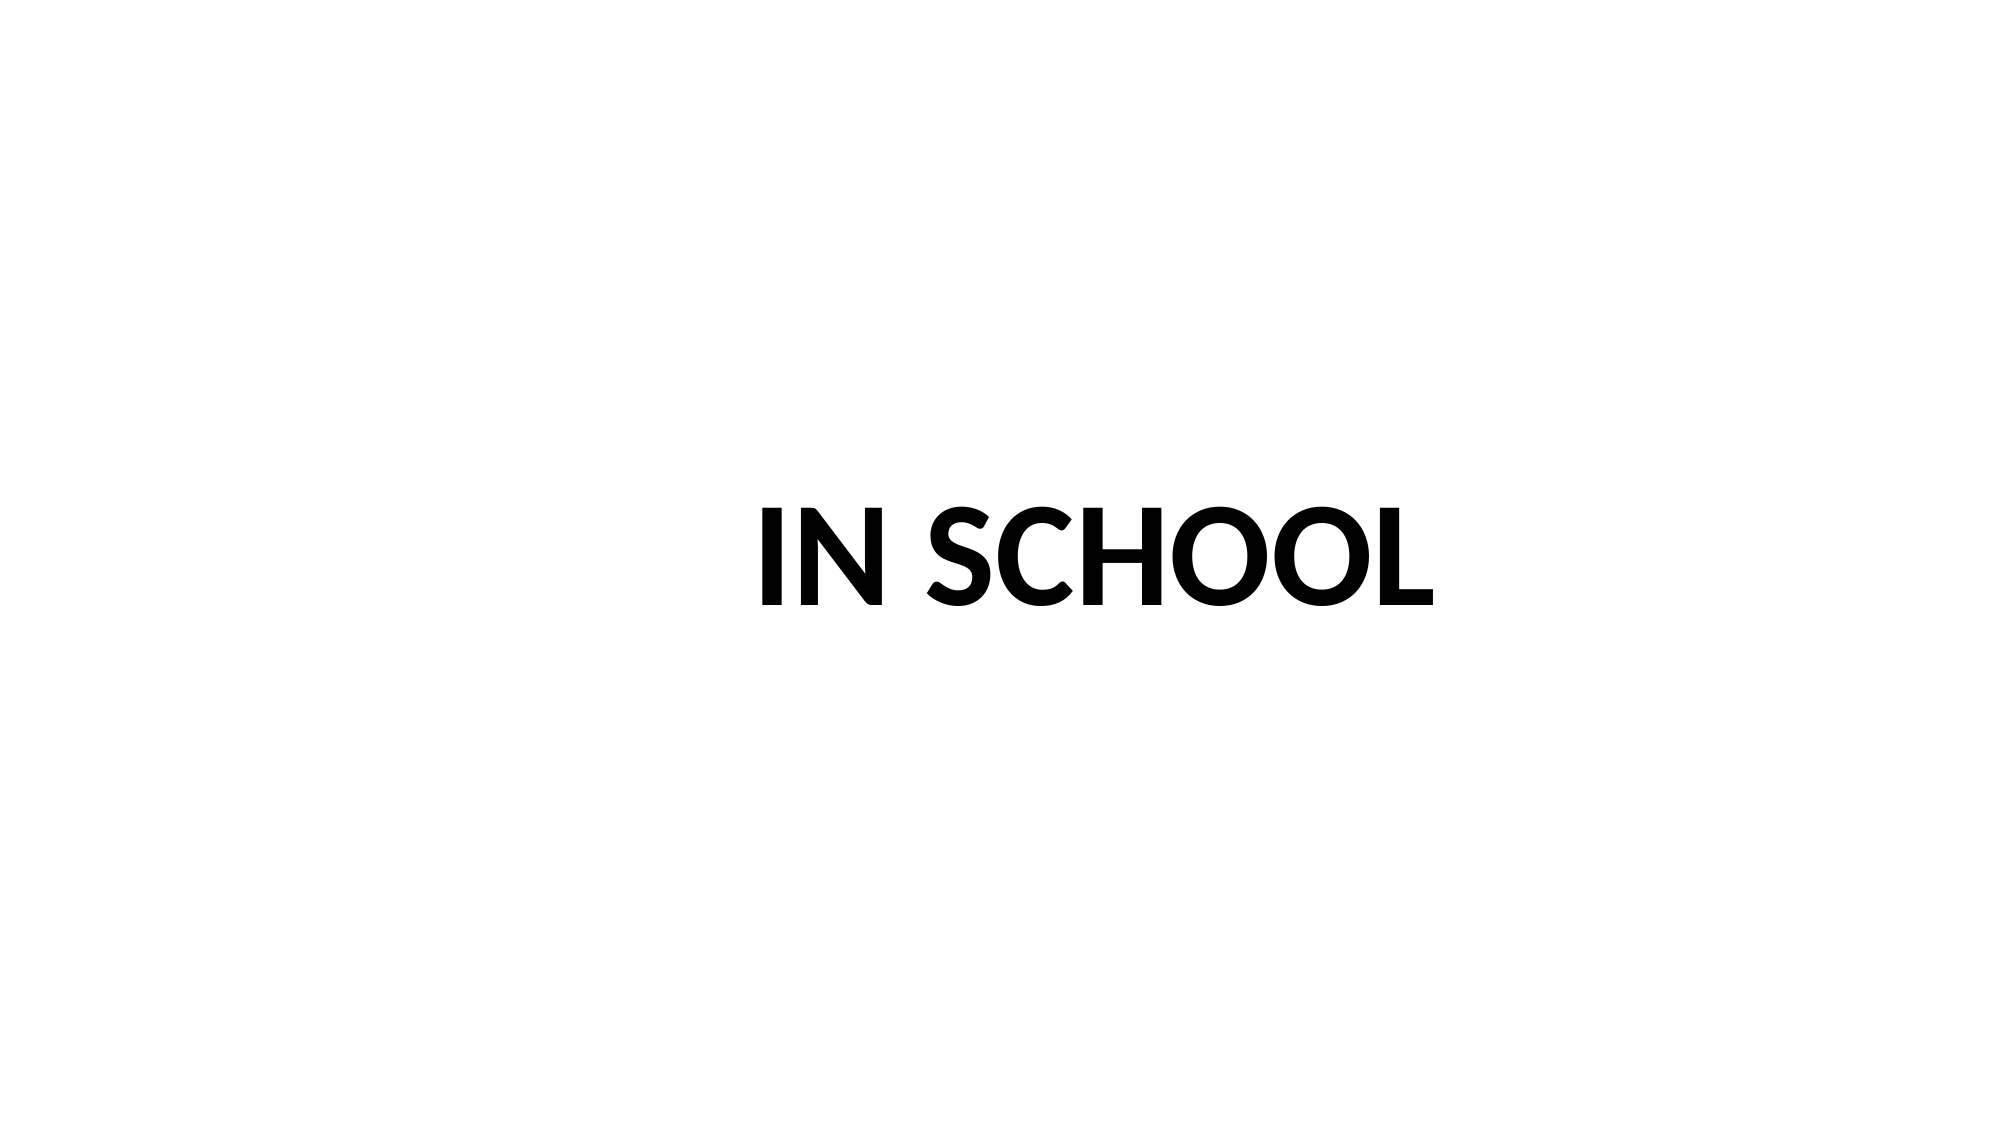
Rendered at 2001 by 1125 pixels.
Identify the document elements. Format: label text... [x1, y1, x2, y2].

list IN SCHOOL [137, 84, 1863, 1014]
